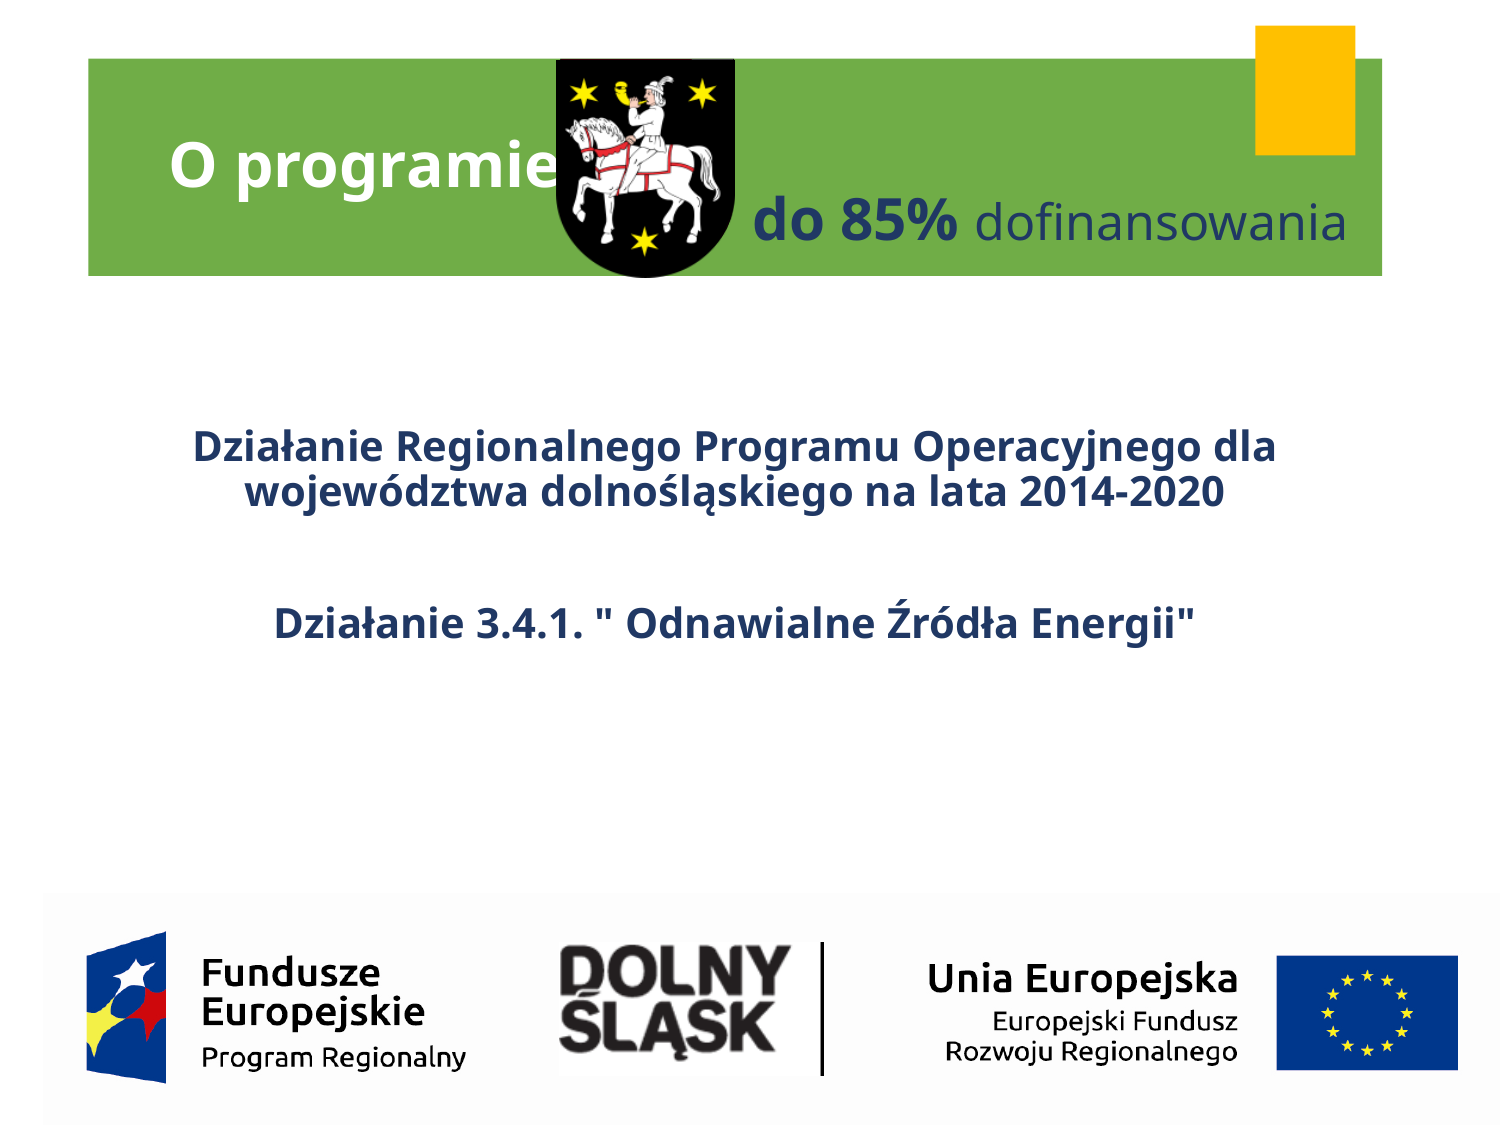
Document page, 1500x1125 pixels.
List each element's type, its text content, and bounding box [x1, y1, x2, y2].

title O programie [735, 58, 1383, 277]
title O programie [88, 58, 559, 277]
text_box do 85% dofinansowania [737, 174, 1431, 260]
text_box [1254, 25, 1356, 156]
list Działanie Regionalnego Programu Operacyjnego dla województwa dolnośląskiego na lata 2014-2020 Działanie 3.4.1. " Odnawialne Źródła Energii" [88, 418, 1383, 757]
picture [43, 893, 1500, 1125]
picture [555, 58, 735, 278]
